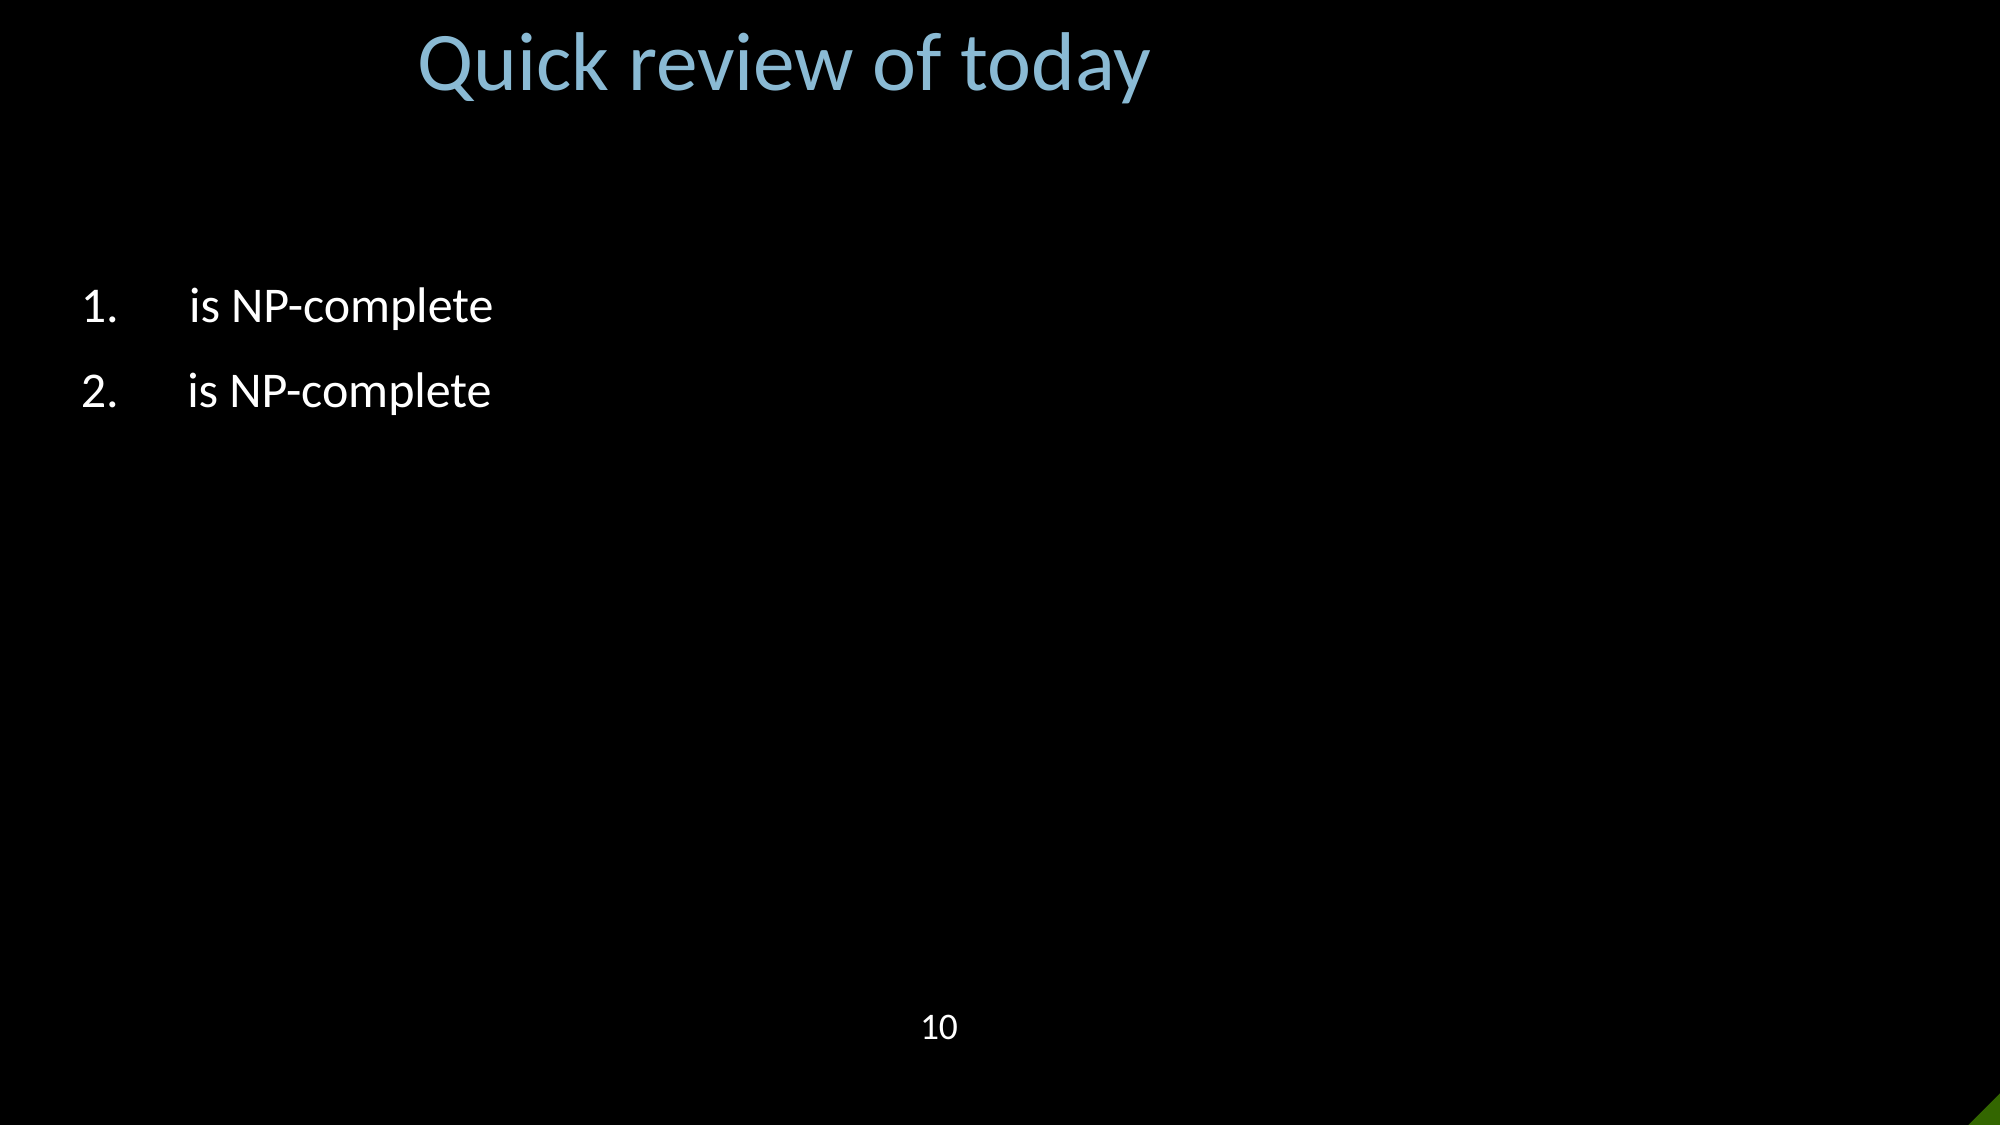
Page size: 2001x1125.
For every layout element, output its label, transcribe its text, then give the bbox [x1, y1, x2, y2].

text_box [1968, 1093, 2000, 1125]
text_box Quick review of today [0, 0, 1571, 115]
text_box 10 [905, 994, 973, 1055]
